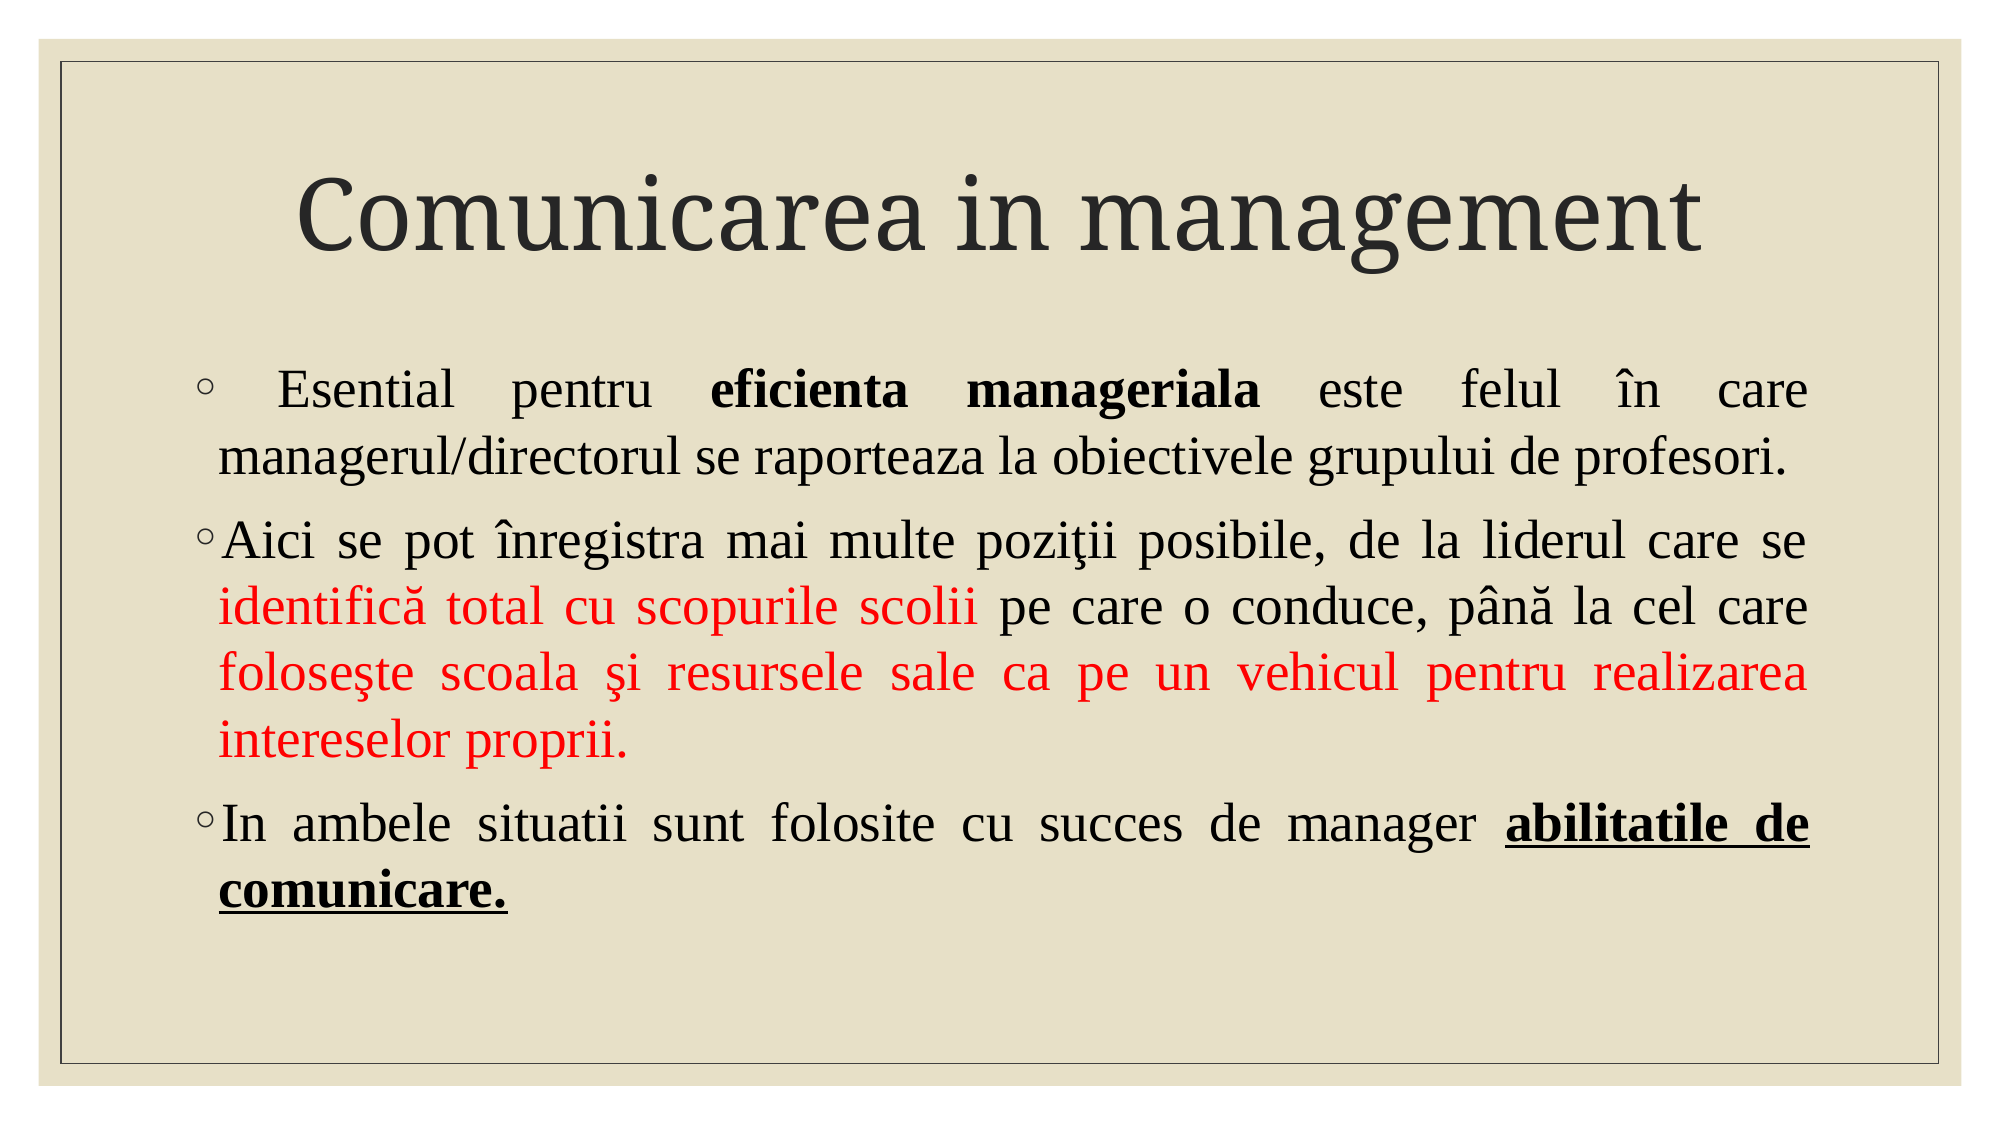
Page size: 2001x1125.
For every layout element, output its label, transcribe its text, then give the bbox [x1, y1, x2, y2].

title Comunicarea in management [174, 105, 1825, 331]
list Esential pentru eficienta manageriala este felul în care managerul/directorul se raporteaza la obiectivele grupului de profesori. Aici se pot înregistra mai multe poziţii posibile, de la liderul care se identifică total cu scopurile scolii pe care o conduce, până la cel care foloseşte scoala şi resursele sale ca pe un vehicul pentru realizarea intereselor proprii. In ambele situatii sunt folosite cu succes de manager abilitatile de comunicare. [174, 345, 1825, 990]
